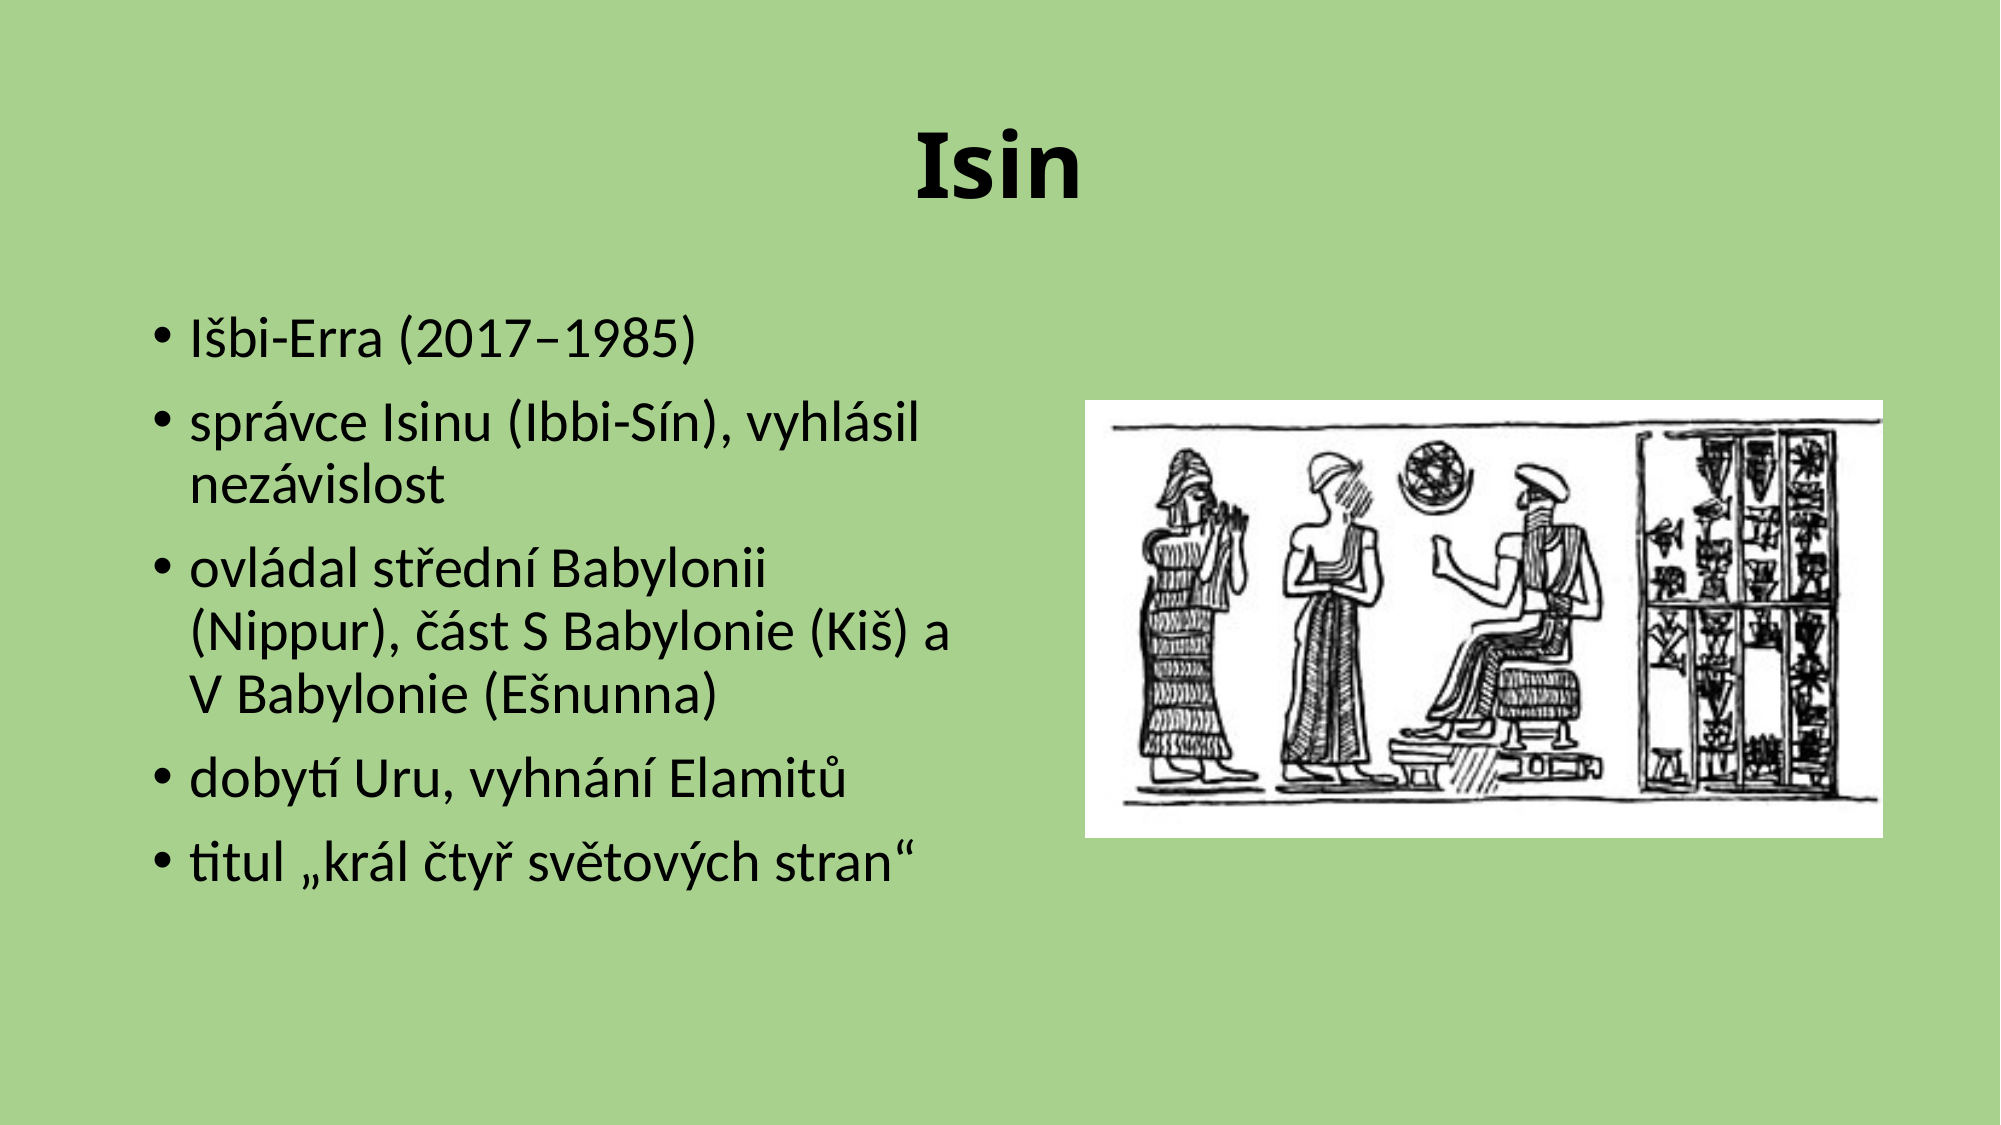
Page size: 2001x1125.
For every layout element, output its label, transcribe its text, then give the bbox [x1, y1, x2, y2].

title Isin [137, 59, 1863, 278]
list Išbi-Erra (2017–1985) správce Isinu (Ibbi-Sín), vyhlásil nezávislost ovládal střední Babylonii (Nippur), část S Babylonie (Kiš) a V Babylonie (Ešnunna) dobytí Uru, vyhnání Elamitů titul „král čtyř světových stran“ [137, 299, 988, 1014]
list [1085, 400, 1883, 838]
